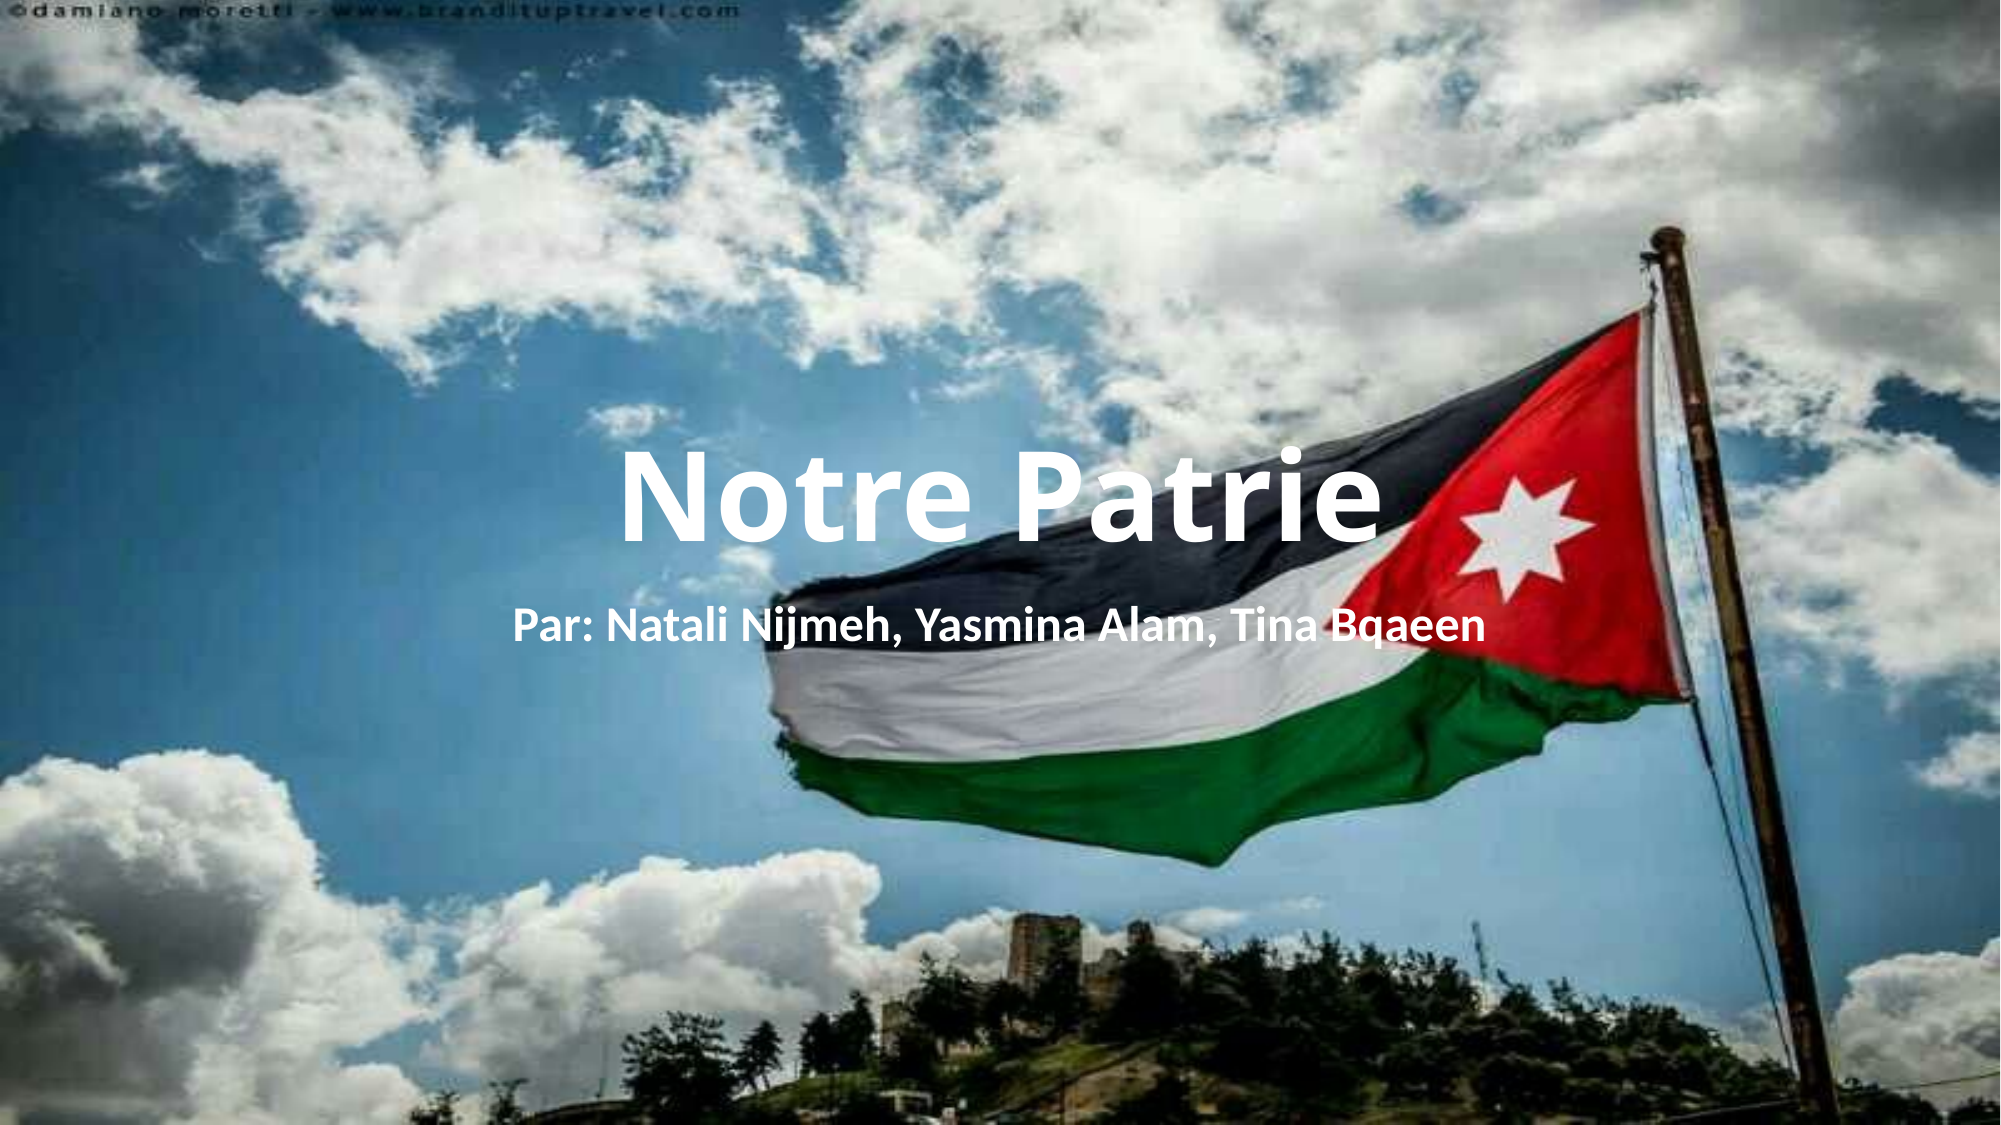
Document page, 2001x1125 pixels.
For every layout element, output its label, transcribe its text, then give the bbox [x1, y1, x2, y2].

title Notre Patrie [249, 184, 1750, 576]
picture [0, 0, 2001, 1125]
subtitle Par: Natali Nijmeh, Yasmina Alam, Tina Bqaeen [249, 590, 1750, 863]
